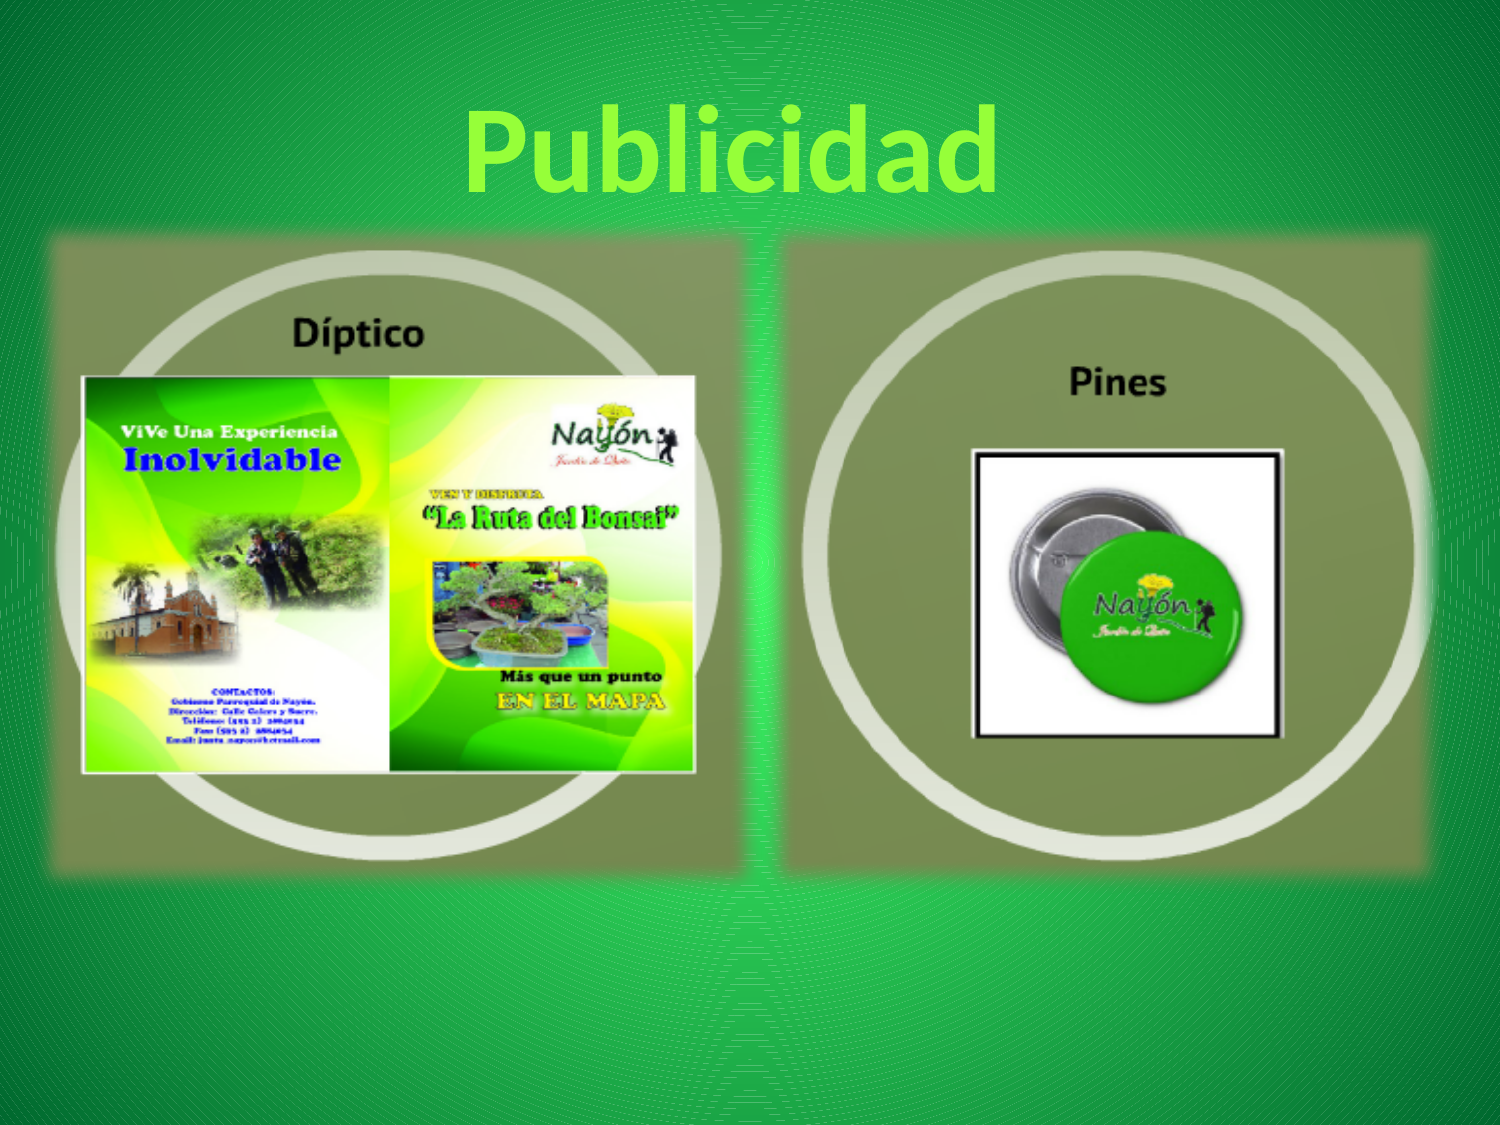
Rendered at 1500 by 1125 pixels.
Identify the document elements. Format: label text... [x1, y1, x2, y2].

text_box Publicidad [446, 59, 1018, 213]
picture [31, 215, 1448, 894]
